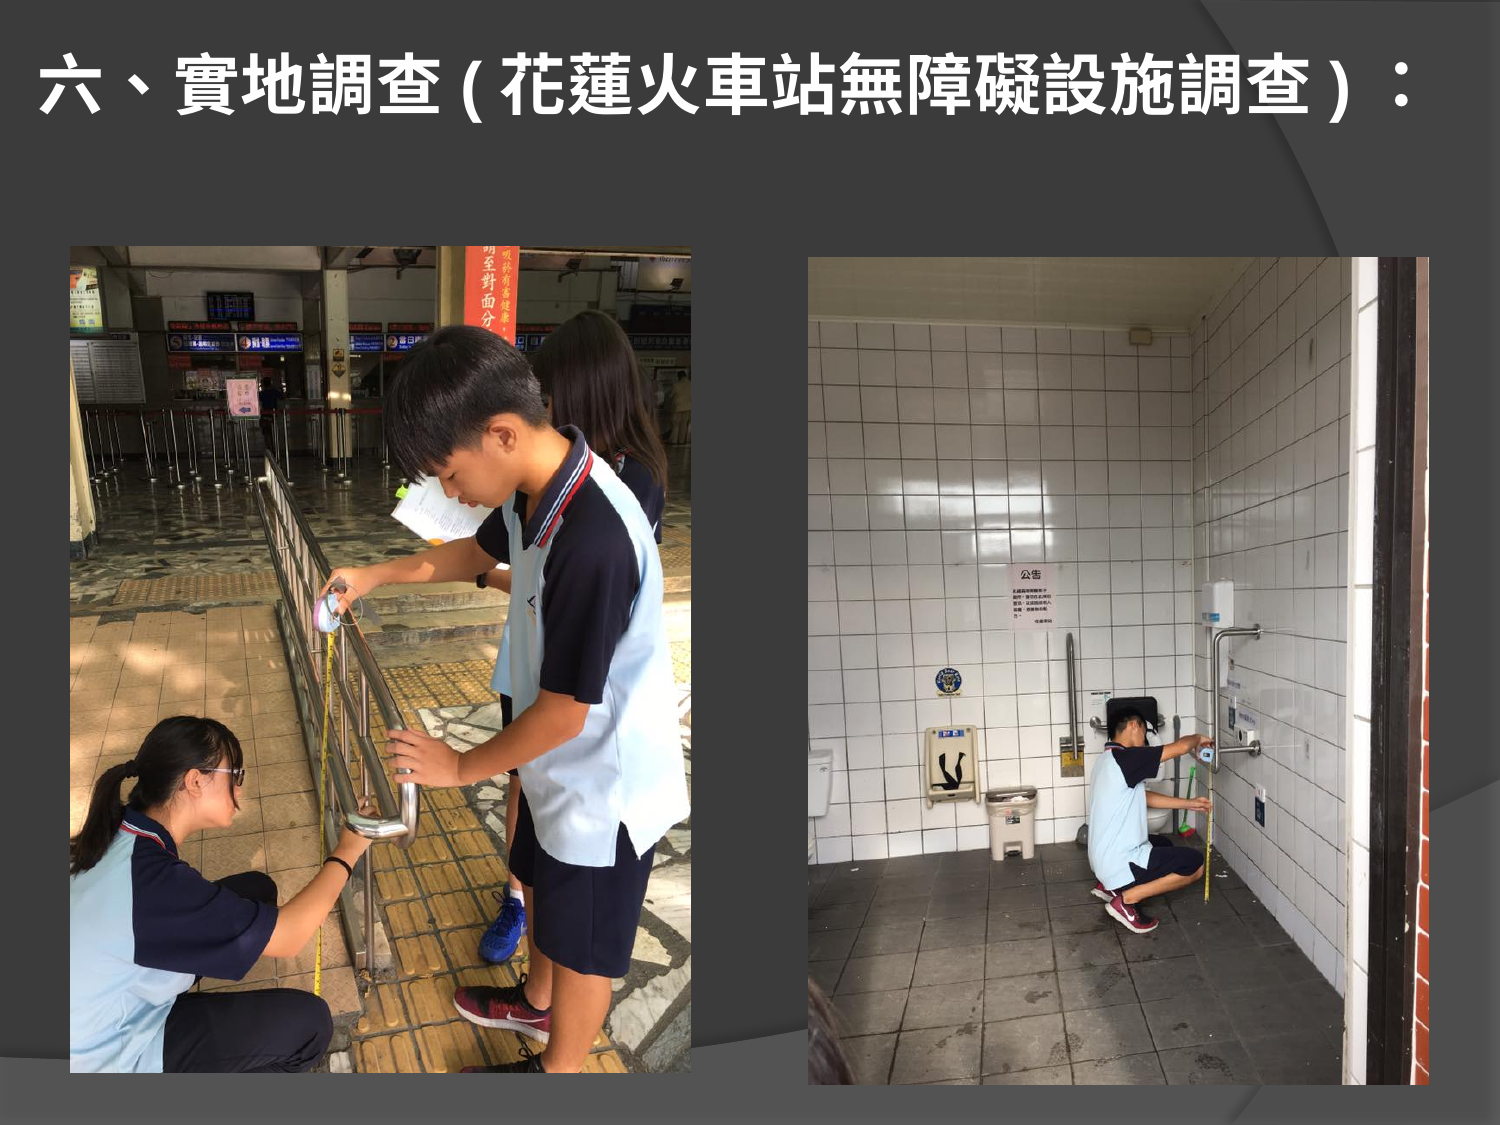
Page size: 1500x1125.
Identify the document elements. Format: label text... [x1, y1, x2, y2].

picture [70, 245, 691, 1074]
text_box 六、實地調查(花蓮火車站無障礙設施調查)： [22, 35, 1467, 130]
picture [808, 257, 1429, 1085]
